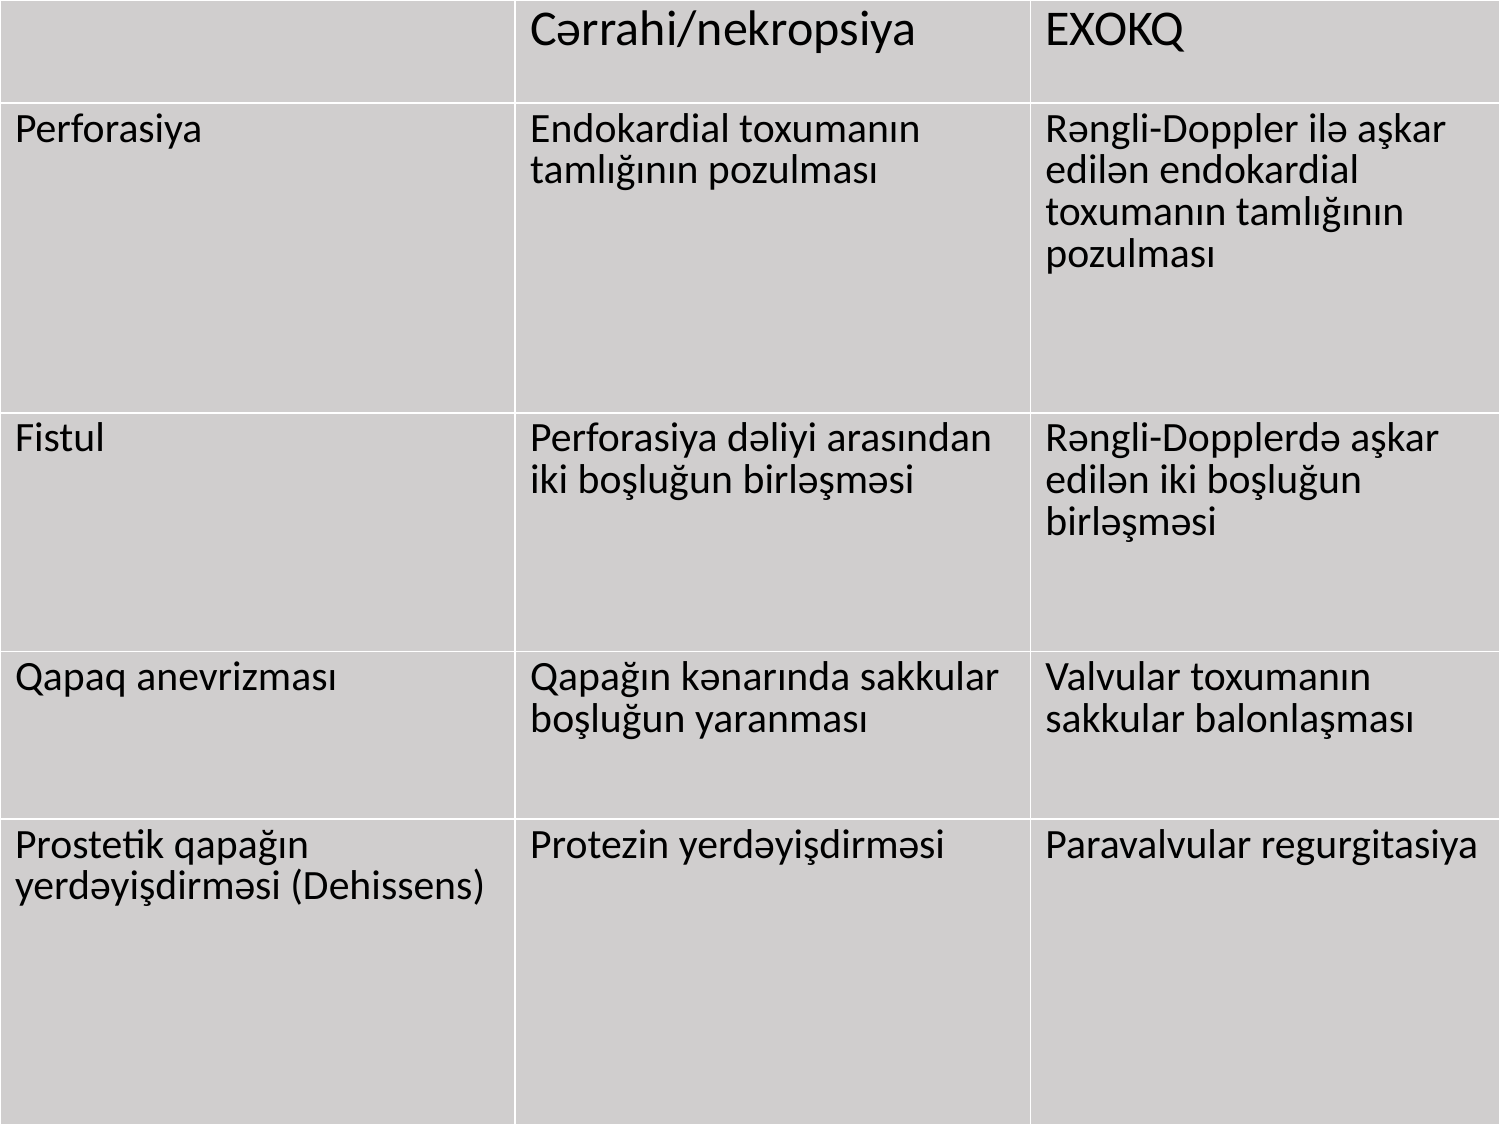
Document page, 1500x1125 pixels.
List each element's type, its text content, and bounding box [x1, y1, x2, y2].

table_cell Protezin yerdəyişdirməsi [516, 820, 1030, 1124]
table_cell Prostetik qapağın yerdəyişdirməsi (Dehissens) [1, 820, 514, 1124]
table_cell Rəngli-Dopplerdə aşkar edilən iki boşluğun birləşməsi [1031, 414, 1499, 651]
table_header [1, 1, 514, 102]
table_header EXOKQ [1031, 1, 1499, 102]
table_header Cərrahi/nekropsiya [516, 1, 1030, 102]
table_cell Fistul [1, 414, 514, 651]
table_cell Endokardial toxumanın tamlığının pozulması [516, 104, 1030, 412]
table_cell Valvular toxumanın sakkular balonlaşması [1031, 652, 1499, 818]
table_cell Perforasiya [1, 104, 514, 412]
table_cell Rəngli-Doppler ilə aşkar edilən endokardial toxumanın tamlığının pozulması [1031, 104, 1499, 412]
table_cell Perforasiya dəliyi arasından iki boşluğun birləşməsi [516, 414, 1030, 651]
table_cell Paravalvular regurgitasiya [1031, 820, 1499, 1124]
table_cell Qapağın kənarında sakkular boşluğun yaranması [516, 652, 1030, 818]
table_cell Qapaq anevrizması [1, 652, 514, 818]
